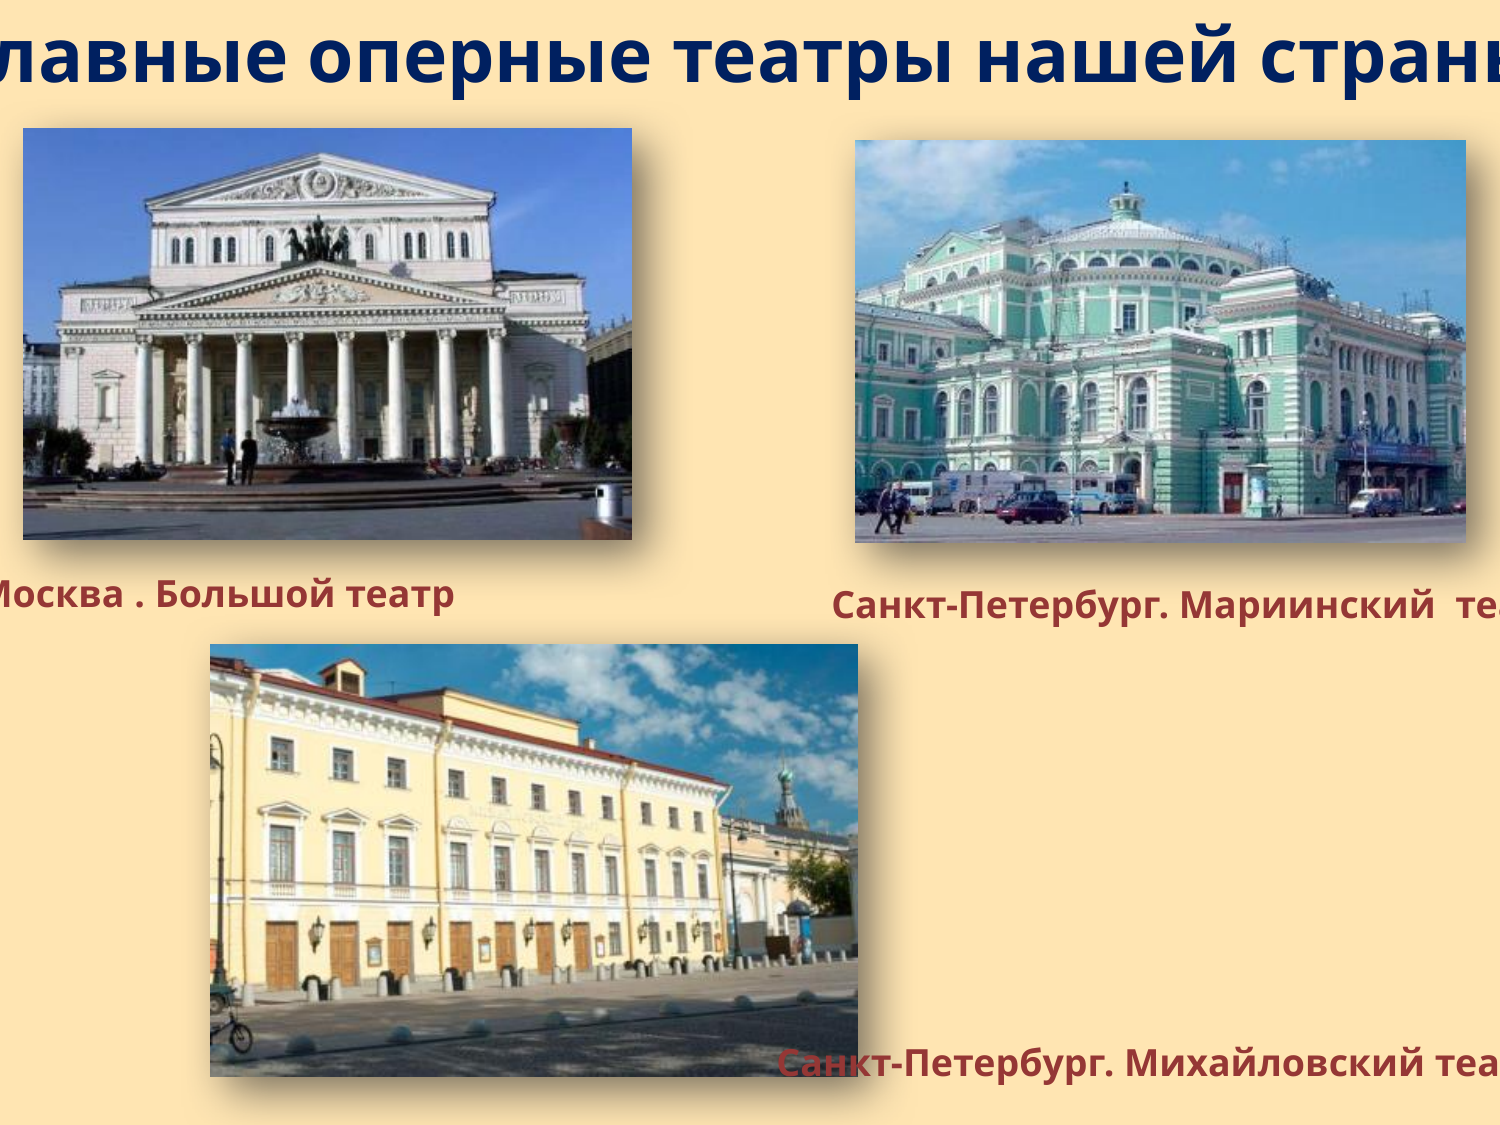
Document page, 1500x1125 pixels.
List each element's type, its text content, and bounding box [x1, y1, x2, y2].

text_box Санкт-Петербург. Михайловский театр [761, 1031, 1500, 1091]
text_box Санкт-Петербург. Мариинский театр [816, 574, 1500, 634]
picture [210, 644, 858, 1077]
text_box Главные оперные театры нашей страны [0, 0, 1500, 105]
picture [23, 128, 632, 540]
picture [855, 140, 1467, 544]
text_box Москва . Большой театр [0, 562, 471, 623]
